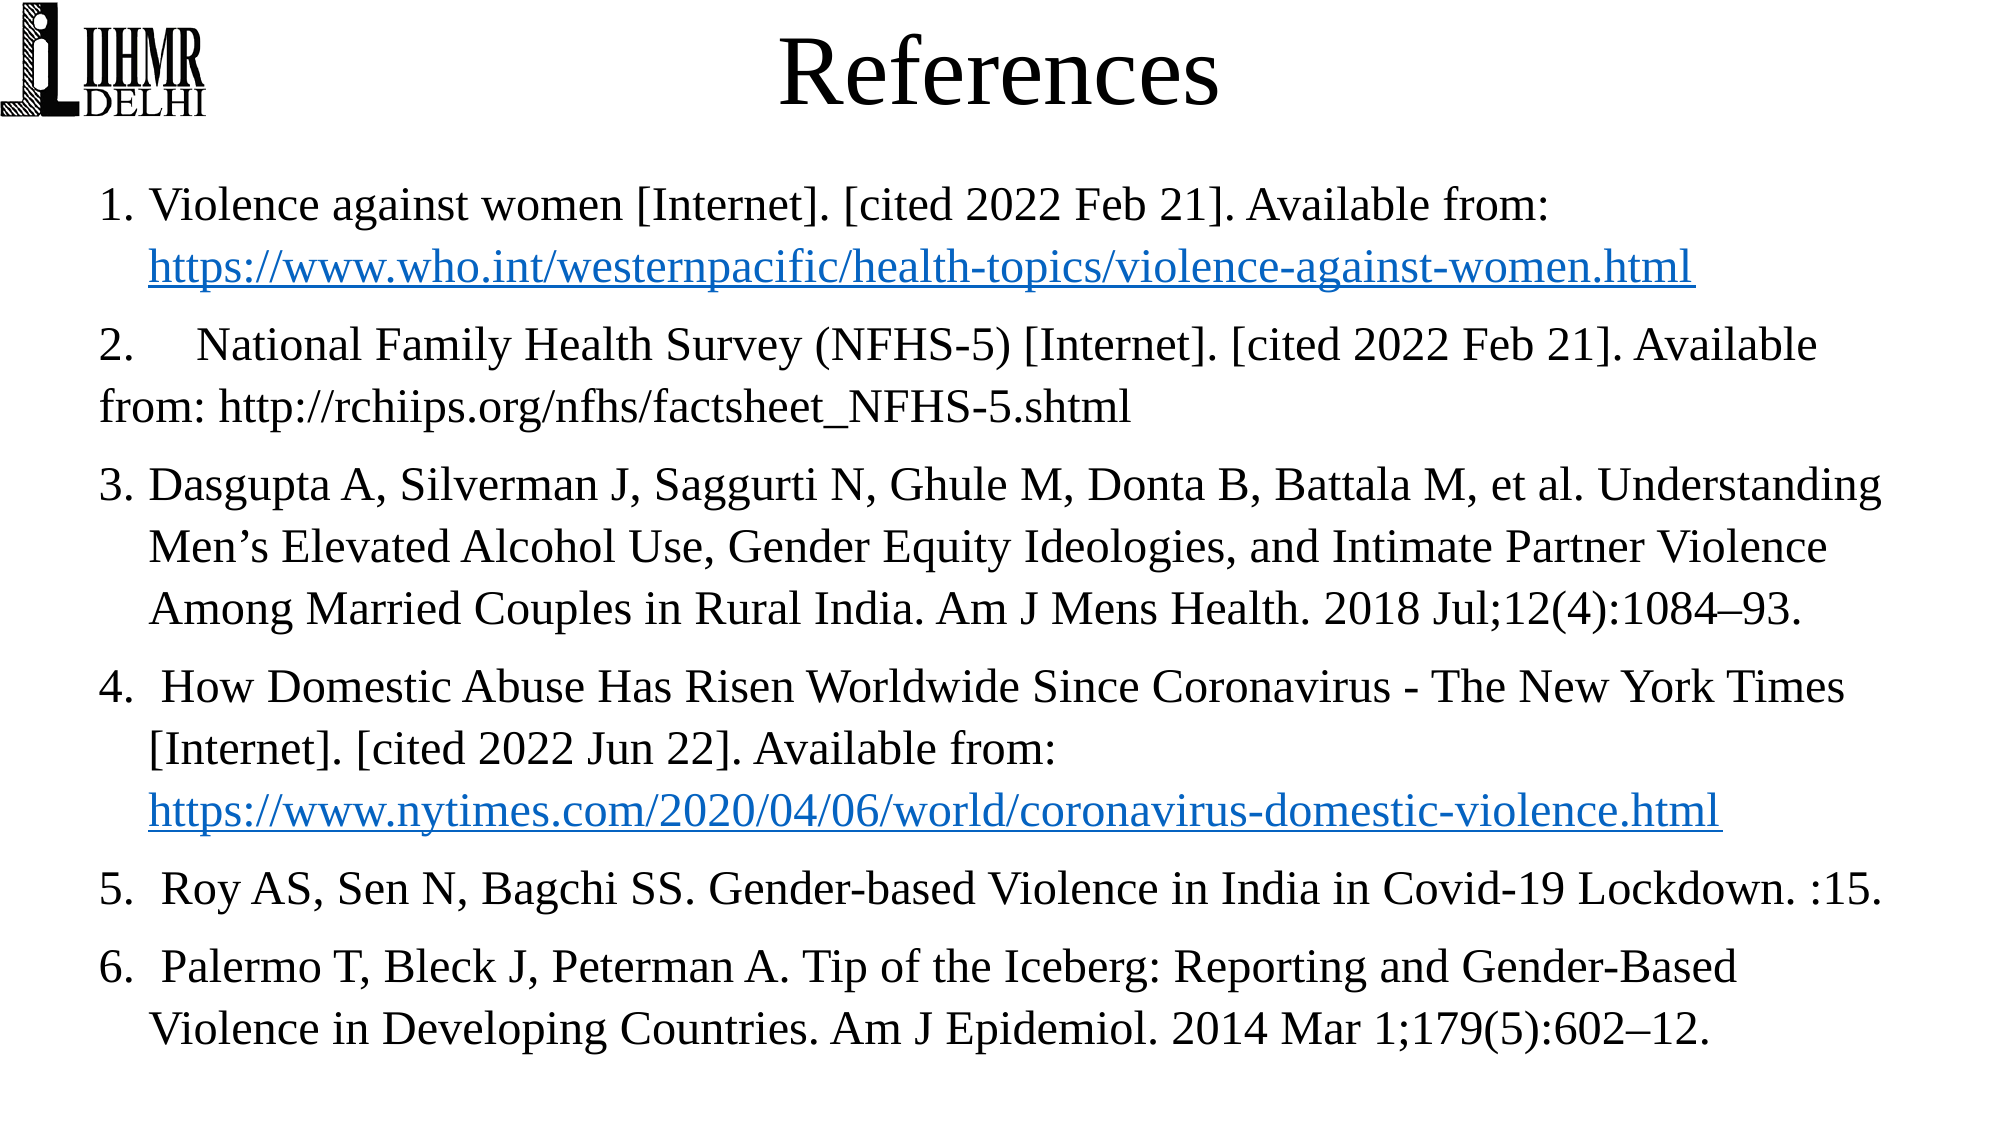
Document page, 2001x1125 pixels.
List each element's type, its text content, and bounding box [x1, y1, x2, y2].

title References [382, 0, 1618, 144]
list Violence against women [Internet]. [cited 2022 Feb 21]. Available from: https://www.who.int/westernpacific/health-topics/violence-against-women.html 2. National Family Health Survey (NFHS-5) [Internet]. [cited 2022 Feb 21]. Available from: http://rchiips.org/nfhs/factsheet_NFHS-5.shtml Dasgupta A, Silverman J, Saggurti N, Ghule M, Donta B, Battala M, et al. Understanding Men’s Elevated Alcohol Use, Gender Equity Ideologies, and Intimate Partner Violence Among Married Couples in Rural India. Am J Mens Health. 2018 Jul;12(4):1084–93. How Domestic Abuse Has Risen Worldwide Since Coronavirus - The New York Times [Internet]. [cited 2022 Jun 22]. Available from: https://www.nytimes.com/2020/04/06/world/coronavirus-domestic-violence.html Roy AS, Sen N, Bagchi SS. Gender-based Violence in India in Covid-19 Lockdown. :15. Palermo T, Bleck J, Peterman A. Tip of the Iceberg: Reporting and Gender-Based Violence in Developing Countries. Am J Epidemiol. 2014 Mar 1;179(5):602–12. [83, 160, 1917, 1086]
picture [0, 0, 218, 118]
